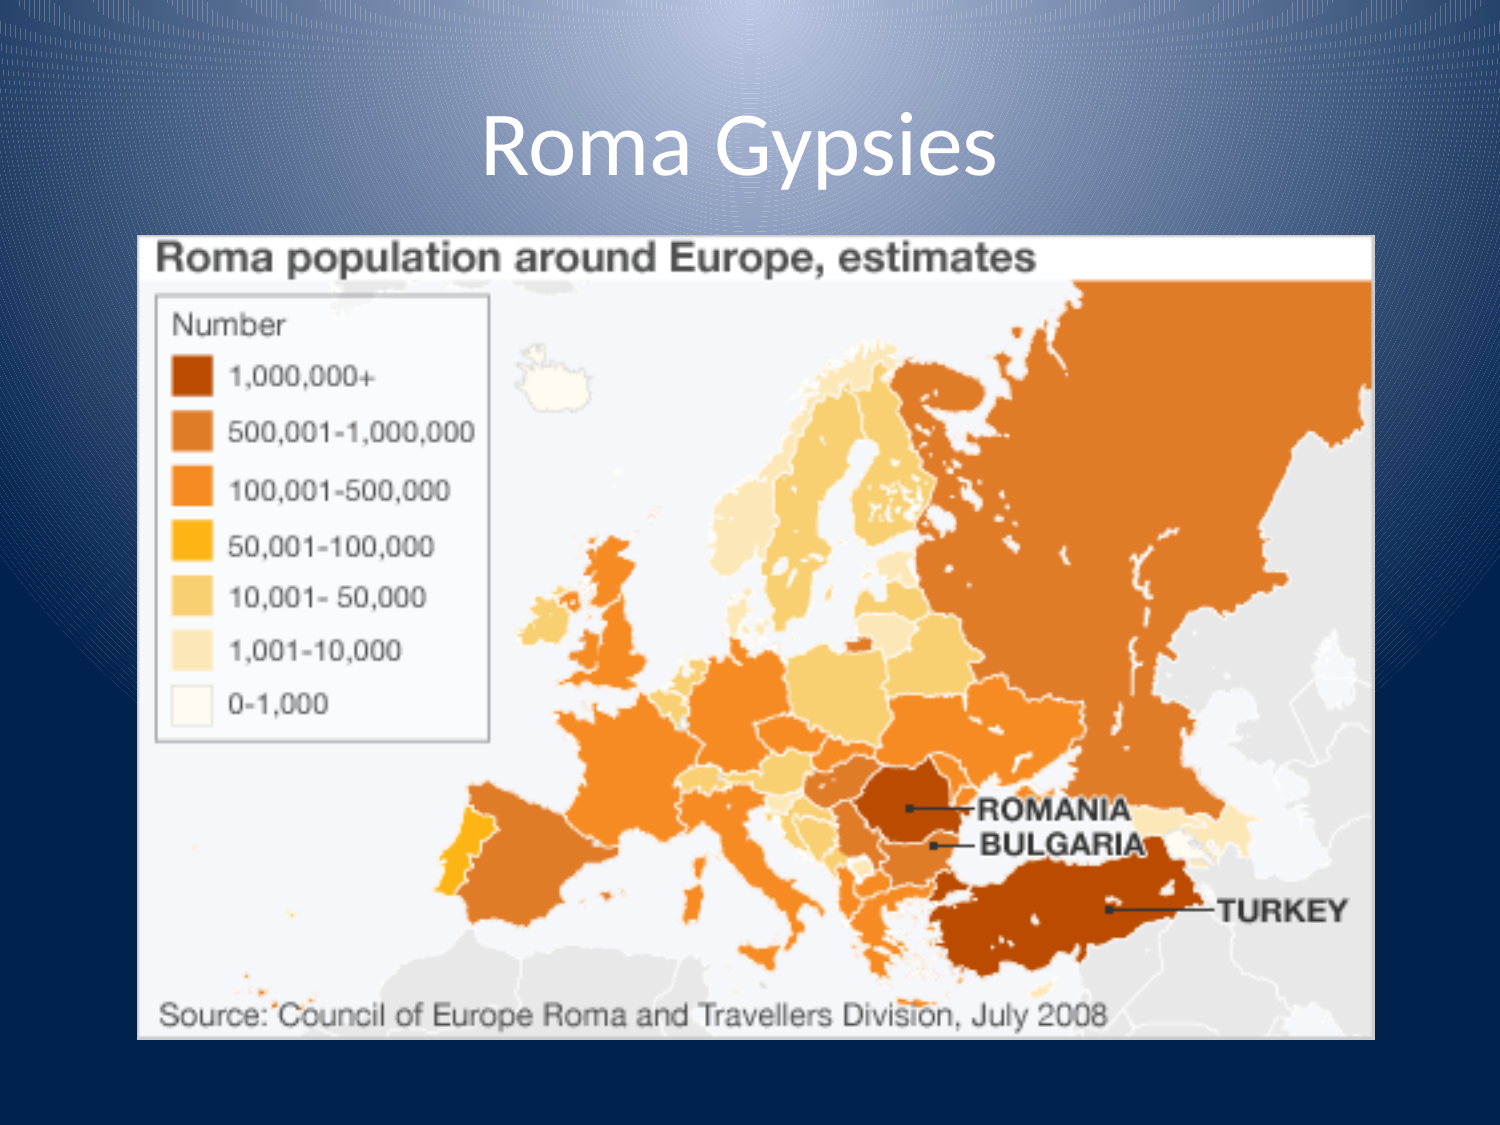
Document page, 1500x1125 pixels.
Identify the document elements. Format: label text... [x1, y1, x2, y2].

title Roma Gypsies [75, 45, 1425, 233]
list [137, 235, 1376, 1040]
